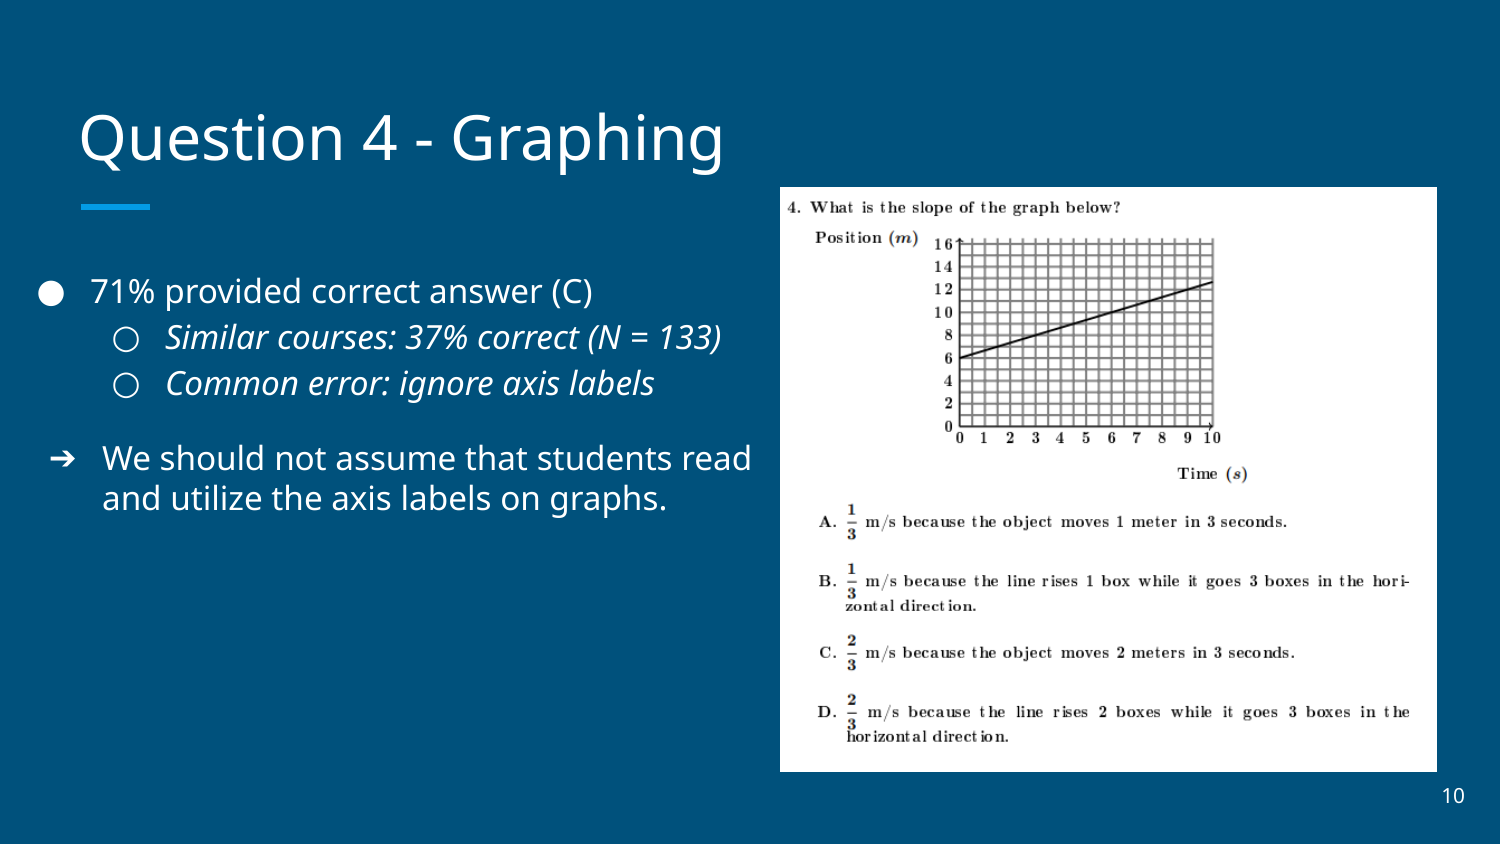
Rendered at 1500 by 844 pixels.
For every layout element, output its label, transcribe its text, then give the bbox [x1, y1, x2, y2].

picture [781, 188, 1436, 771]
title Question 4 - Graphing [63, 75, 1437, 188]
slide_number 10 [1389, 764, 1480, 830]
text_box We should not assume that students read and utilize the axis labels on graphs. [12, 421, 773, 592]
list 71% provided correct answer (C) Similar courses: 37% correct (N = 133) Common error: ignore axis labels [0, 181, 760, 765]
